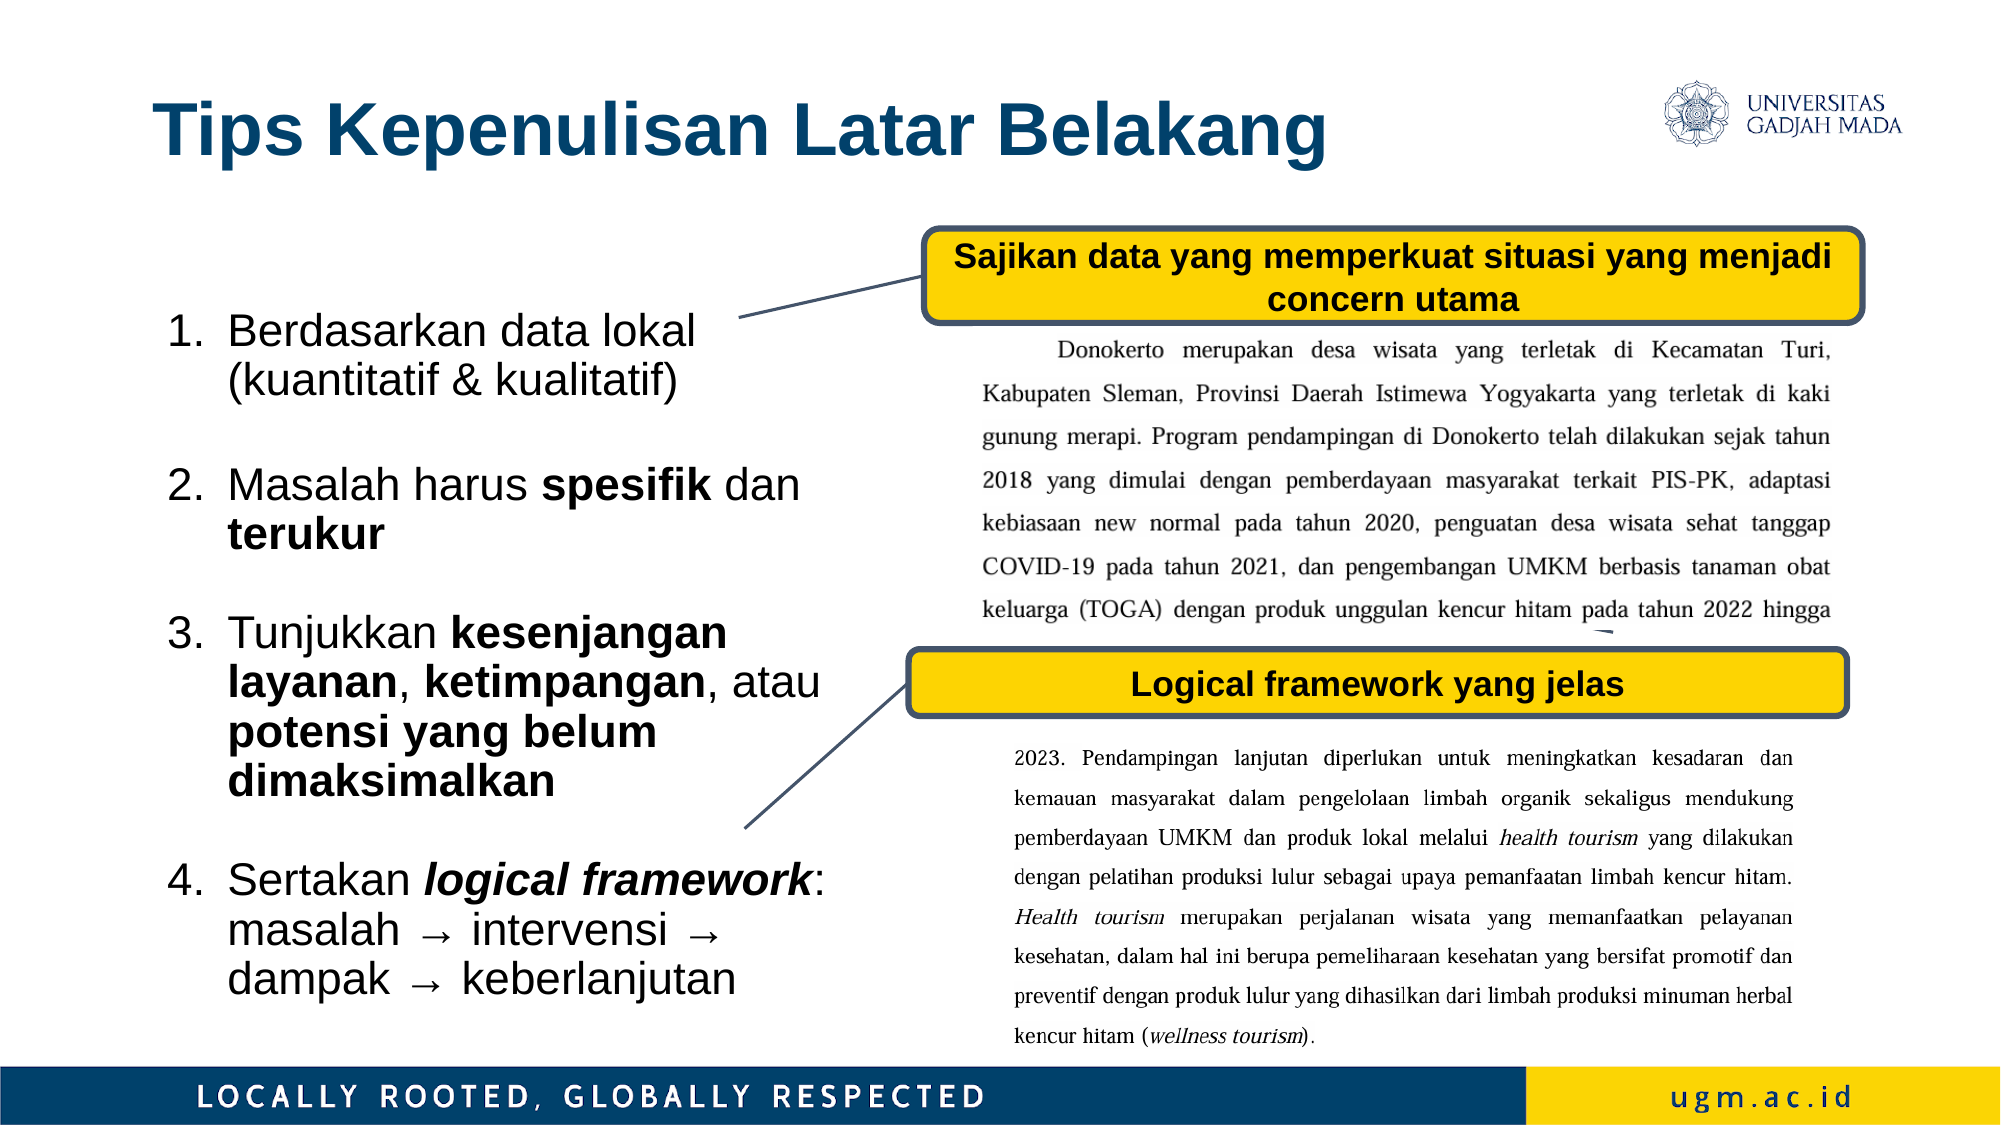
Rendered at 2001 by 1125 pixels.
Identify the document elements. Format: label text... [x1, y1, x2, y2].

title Tips Kepenulisan Latar Belakang [137, 22, 1863, 240]
picture [0, 0, 2001, 1125]
text_box Sajikan data yang memperkuat situasi yang menjadi concern utama [924, 228, 1863, 323]
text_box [744, 682, 909, 829]
text_box Logical framework yang jelas [908, 649, 1848, 716]
list Berdasarkan data lokal (kuantitatif & kualitatif) Masalah harus spesifik dan terukur Tunjukkan kesenjangan layanan, ketimpangan, atau potensi yang belum dimaksimalkan Sertakan logical framework: masalah → intervensi → dampak → keberlanjutan [137, 299, 890, 1014]
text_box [738, 275, 925, 318]
